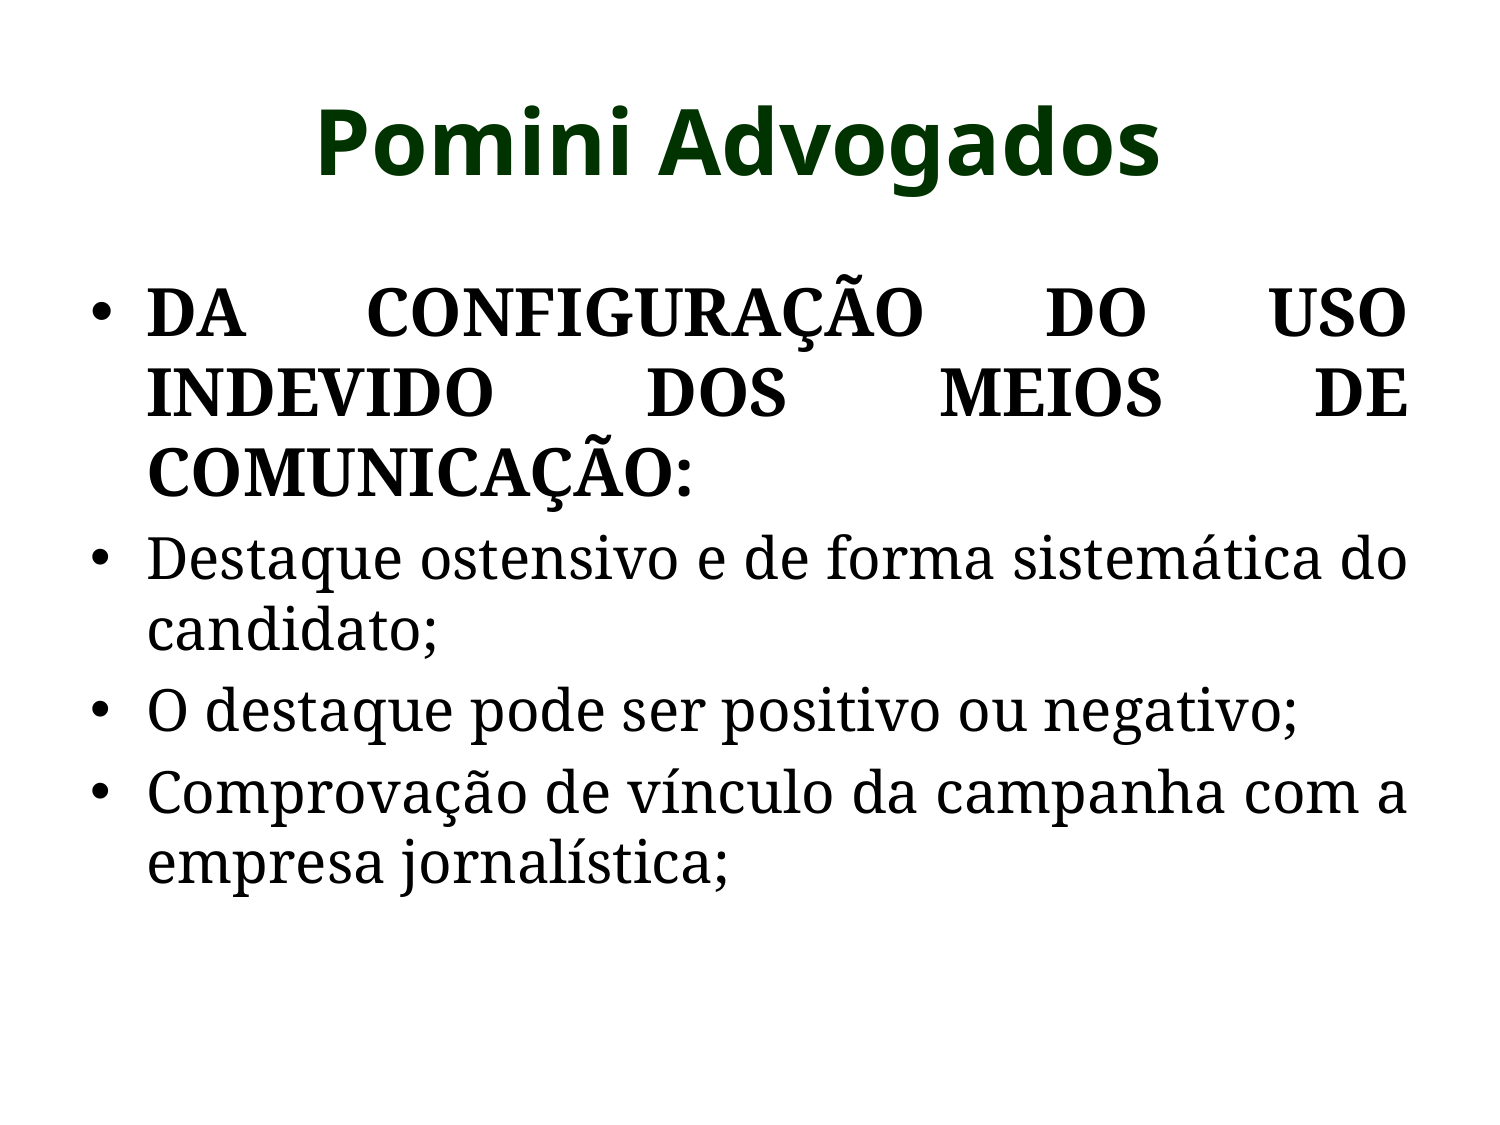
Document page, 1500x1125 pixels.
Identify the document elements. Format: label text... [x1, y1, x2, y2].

title Pomini Advogados [75, 45, 1425, 233]
list DA CONFIGURAÇÃO DO USO INDEVIDO DOS MEIOS DE COMUNICAÇÃO: Destaque ostensivo e de forma sistemática do candidato; O destaque pode ser positivo ou negativo; Comprovação de vínculo da campanha com a empresa jornalística; [75, 262, 1425, 1005]
